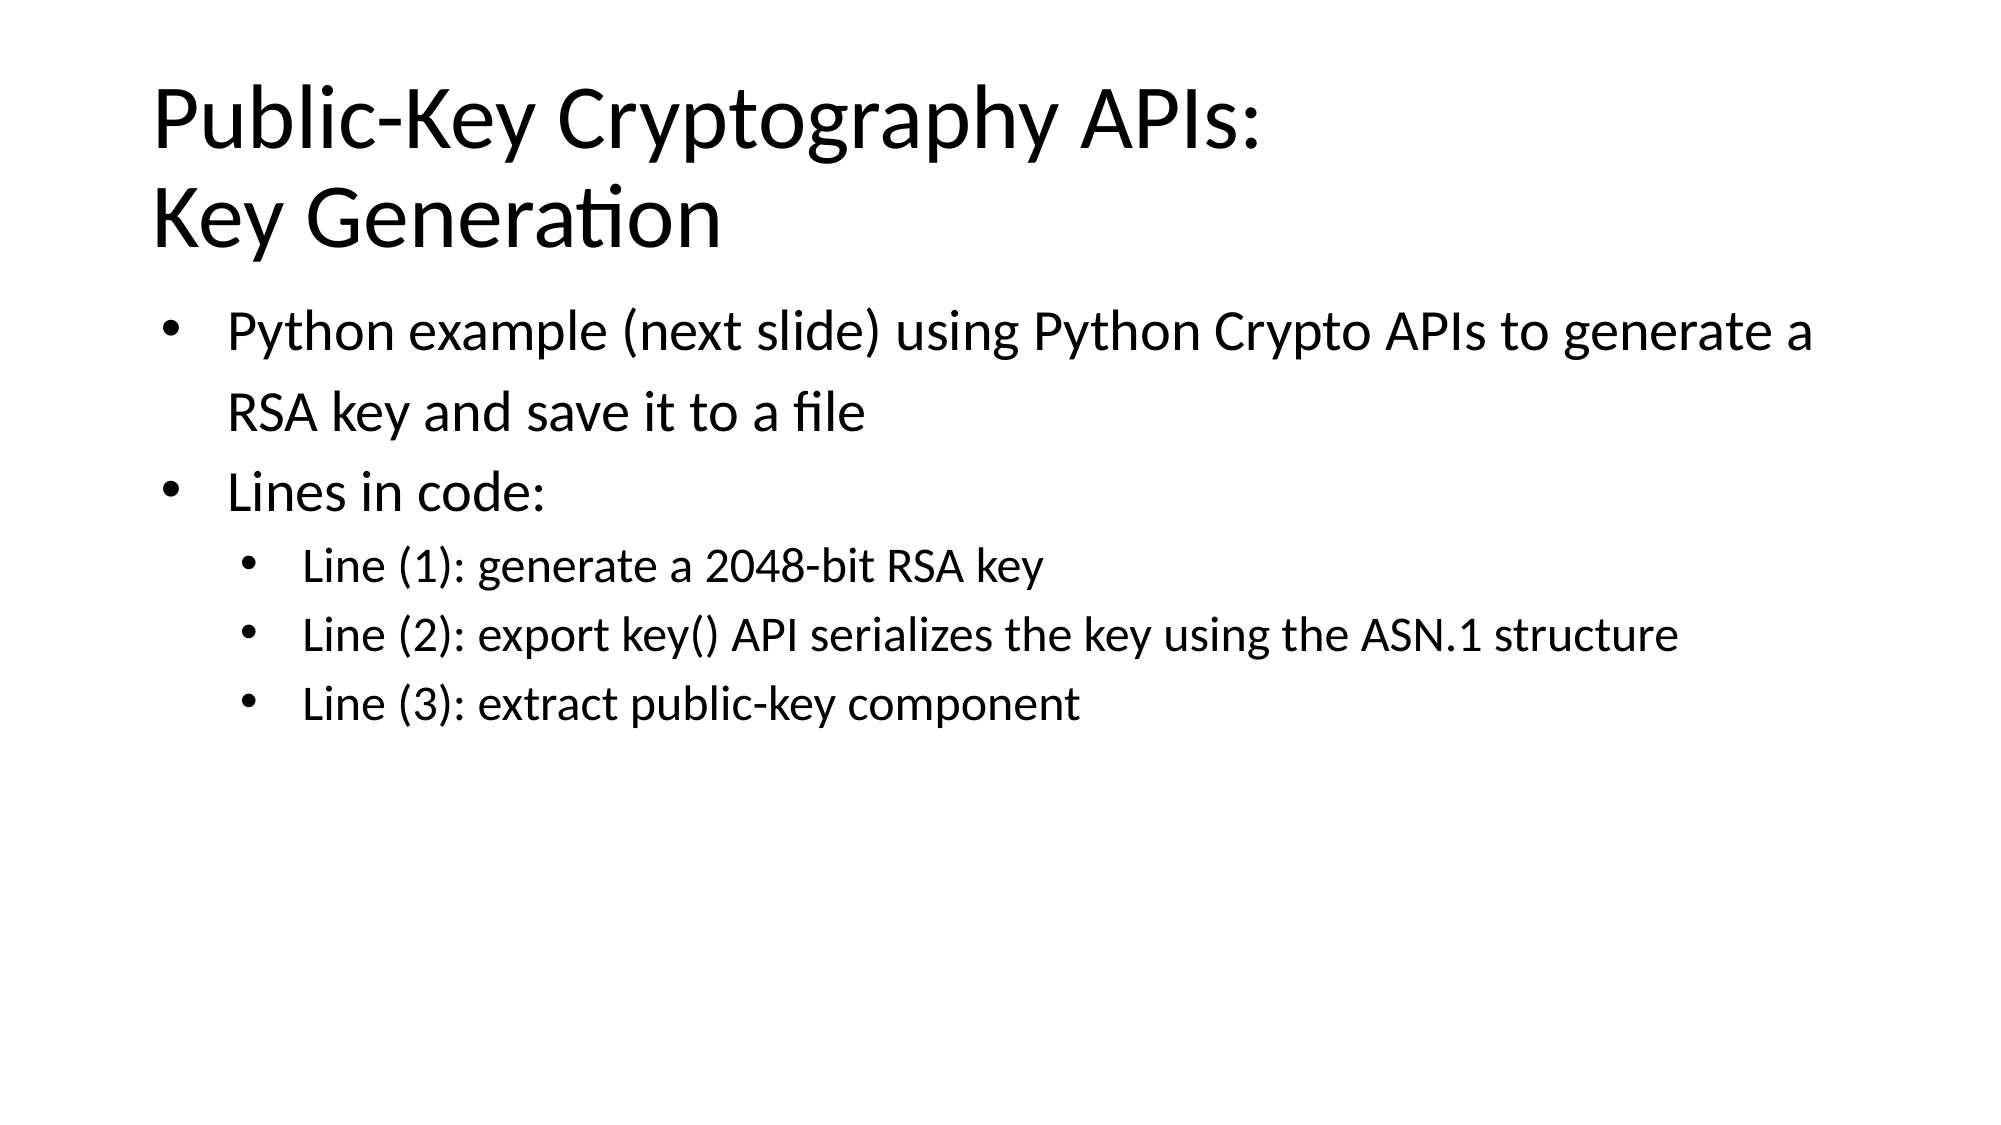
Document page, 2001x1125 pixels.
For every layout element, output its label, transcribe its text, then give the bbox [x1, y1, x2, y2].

list Python example (next slide) using Python Crypto APIs to generate a RSA key and save it to a file Lines in code: Line (1): generate a 2048-bit RSA key Line (2): export key() API serializes the key using the ASN.1 structure Line (3): extract public-key component [137, 274, 1863, 989]
title Public-Key Cryptography APIs: Key Generation [137, 59, 1863, 274]
